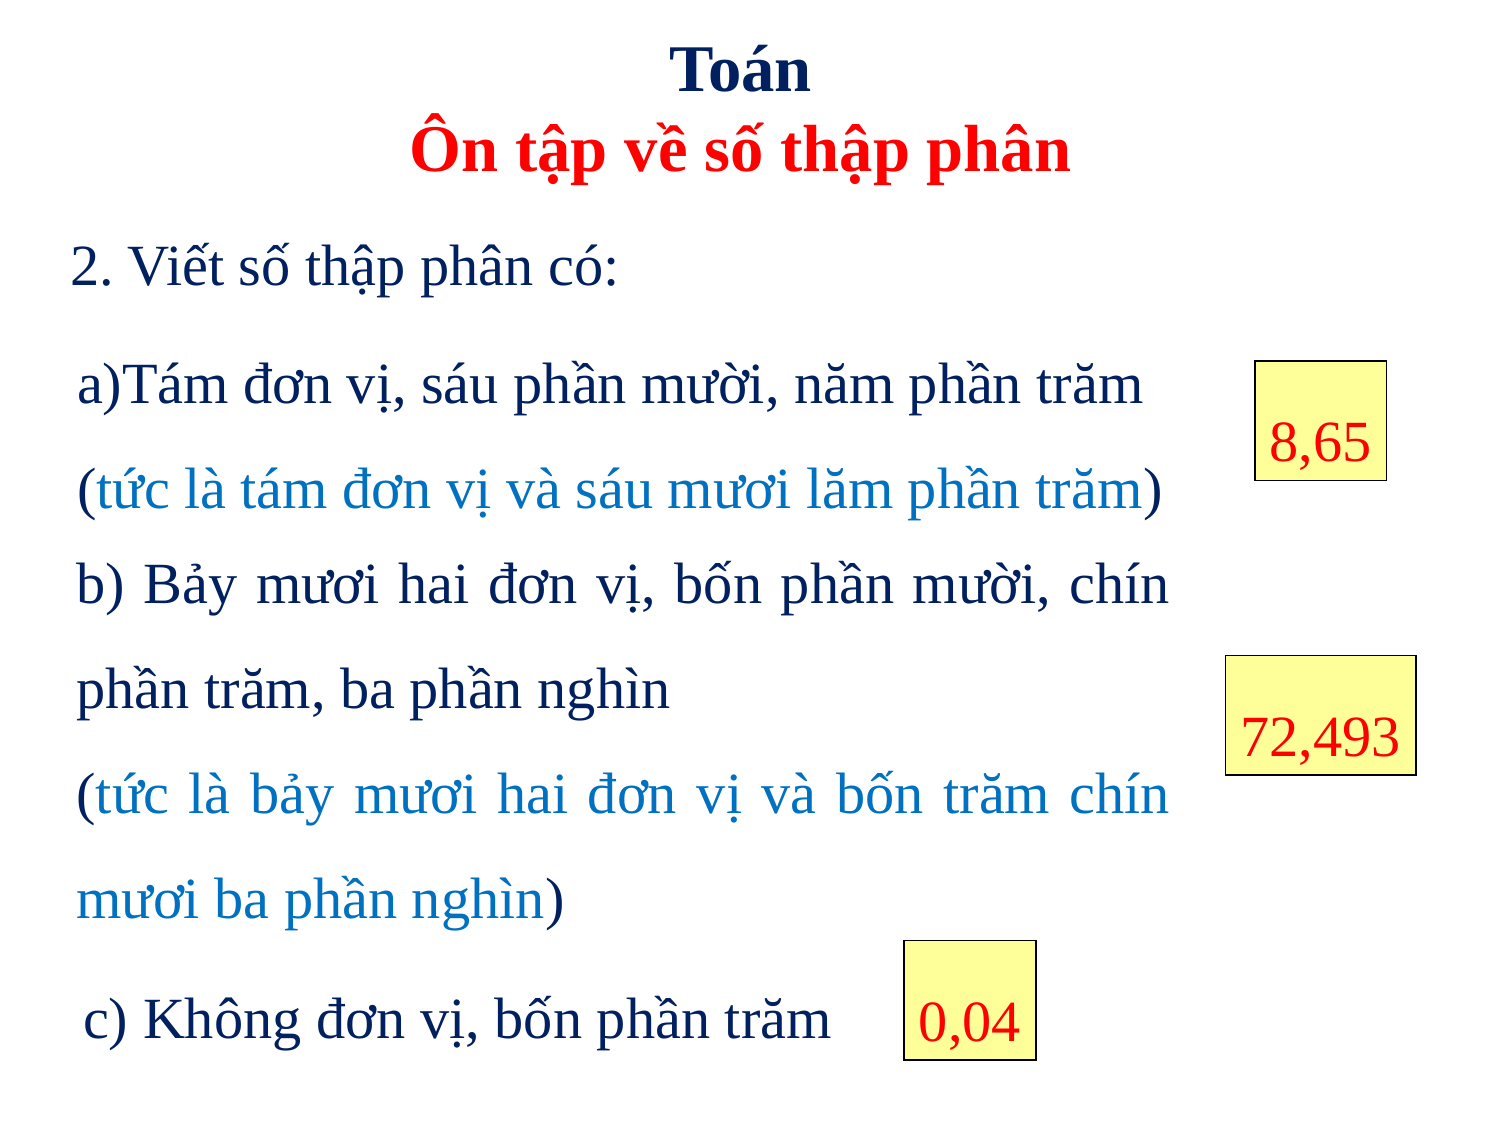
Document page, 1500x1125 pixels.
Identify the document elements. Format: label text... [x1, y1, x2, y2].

text_box 72,493 [1225, 655, 1416, 776]
text_box Tám đơn vị, sáu phần mười, năm phần trăm (tức là tám đơn vị và sáu mươi lăm phần trăm) [62, 302, 1178, 503]
text_box b) Bảy mươi hai đơn vị, bốn phần mười, chín phần trăm, ba phần nghìn (tức là bảy mươi hai đơn vị và bốn trăm chín mươi ba phần nghìn) [61, 503, 1186, 938]
text_box 8,65 [1254, 361, 1387, 481]
text_box 2. Viết số thập phân có: [55, 184, 635, 305]
text_box c) Không đơn vị, bốn phần trăm [68, 938, 847, 1058]
text_box 0,04 [904, 940, 1037, 1061]
text_box Toán Ôn tập về số thập phân [297, 17, 1184, 273]
